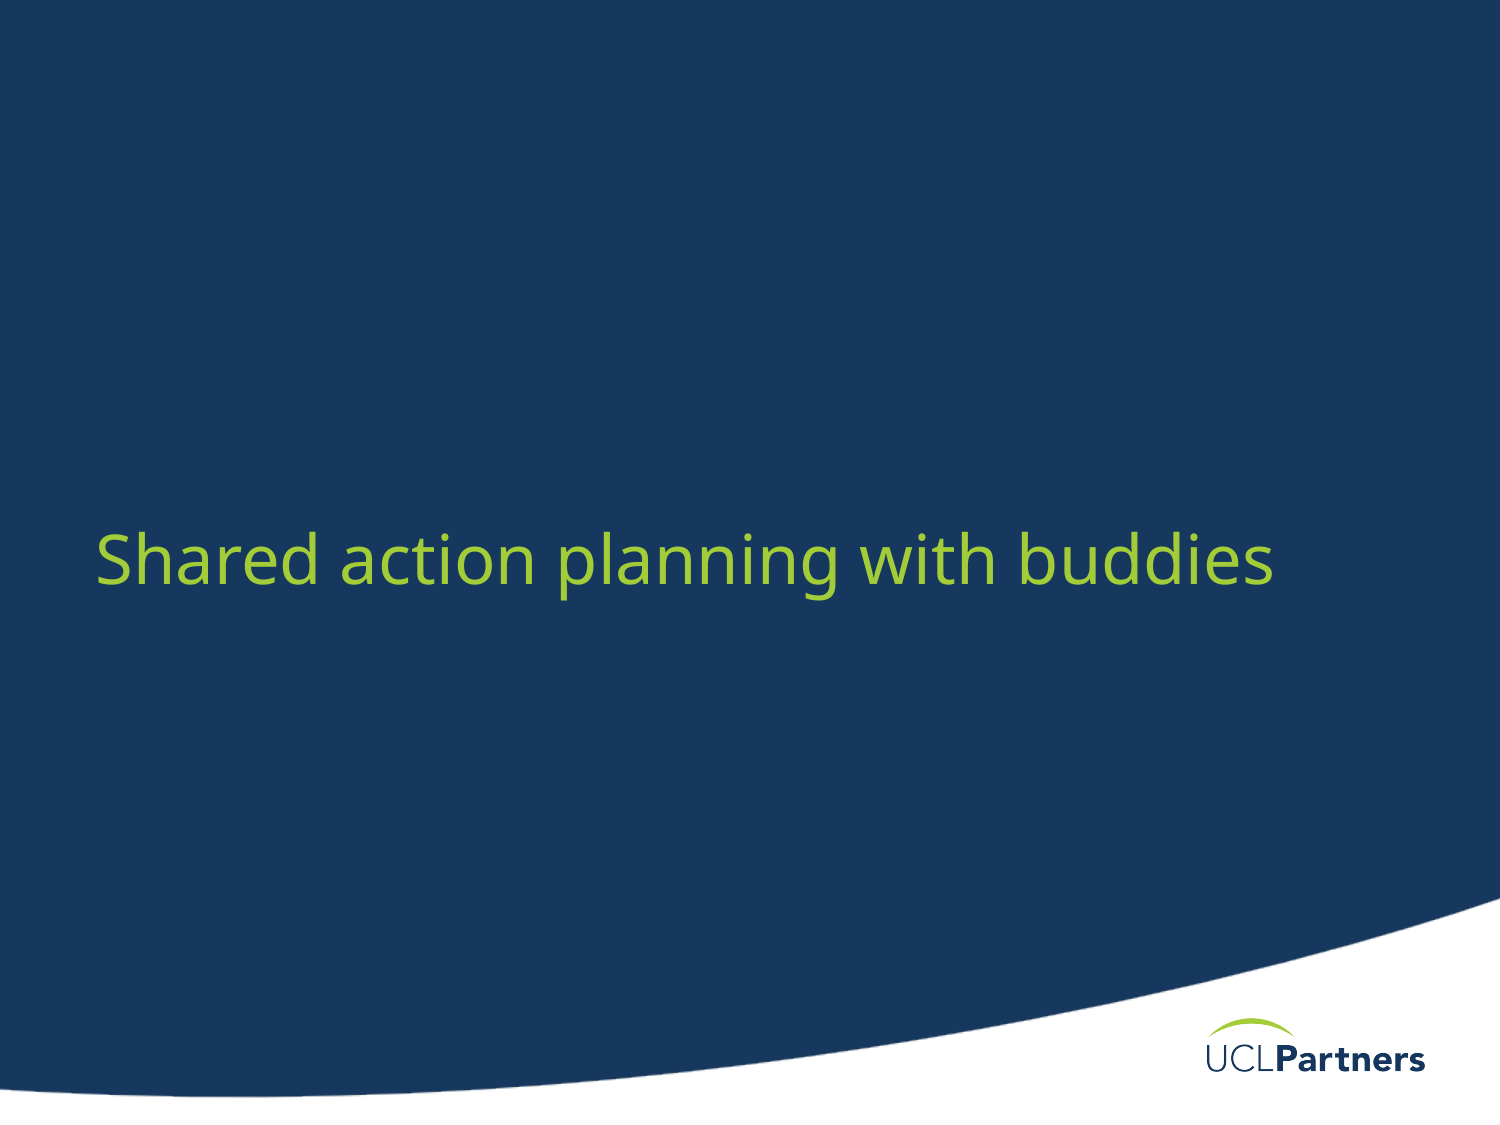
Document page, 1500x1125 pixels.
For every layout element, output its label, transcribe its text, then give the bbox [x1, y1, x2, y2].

list Shared action planning with buddies [80, 205, 1425, 920]
text_box [725, 537, 775, 588]
picture [1207, 1018, 1425, 1072]
